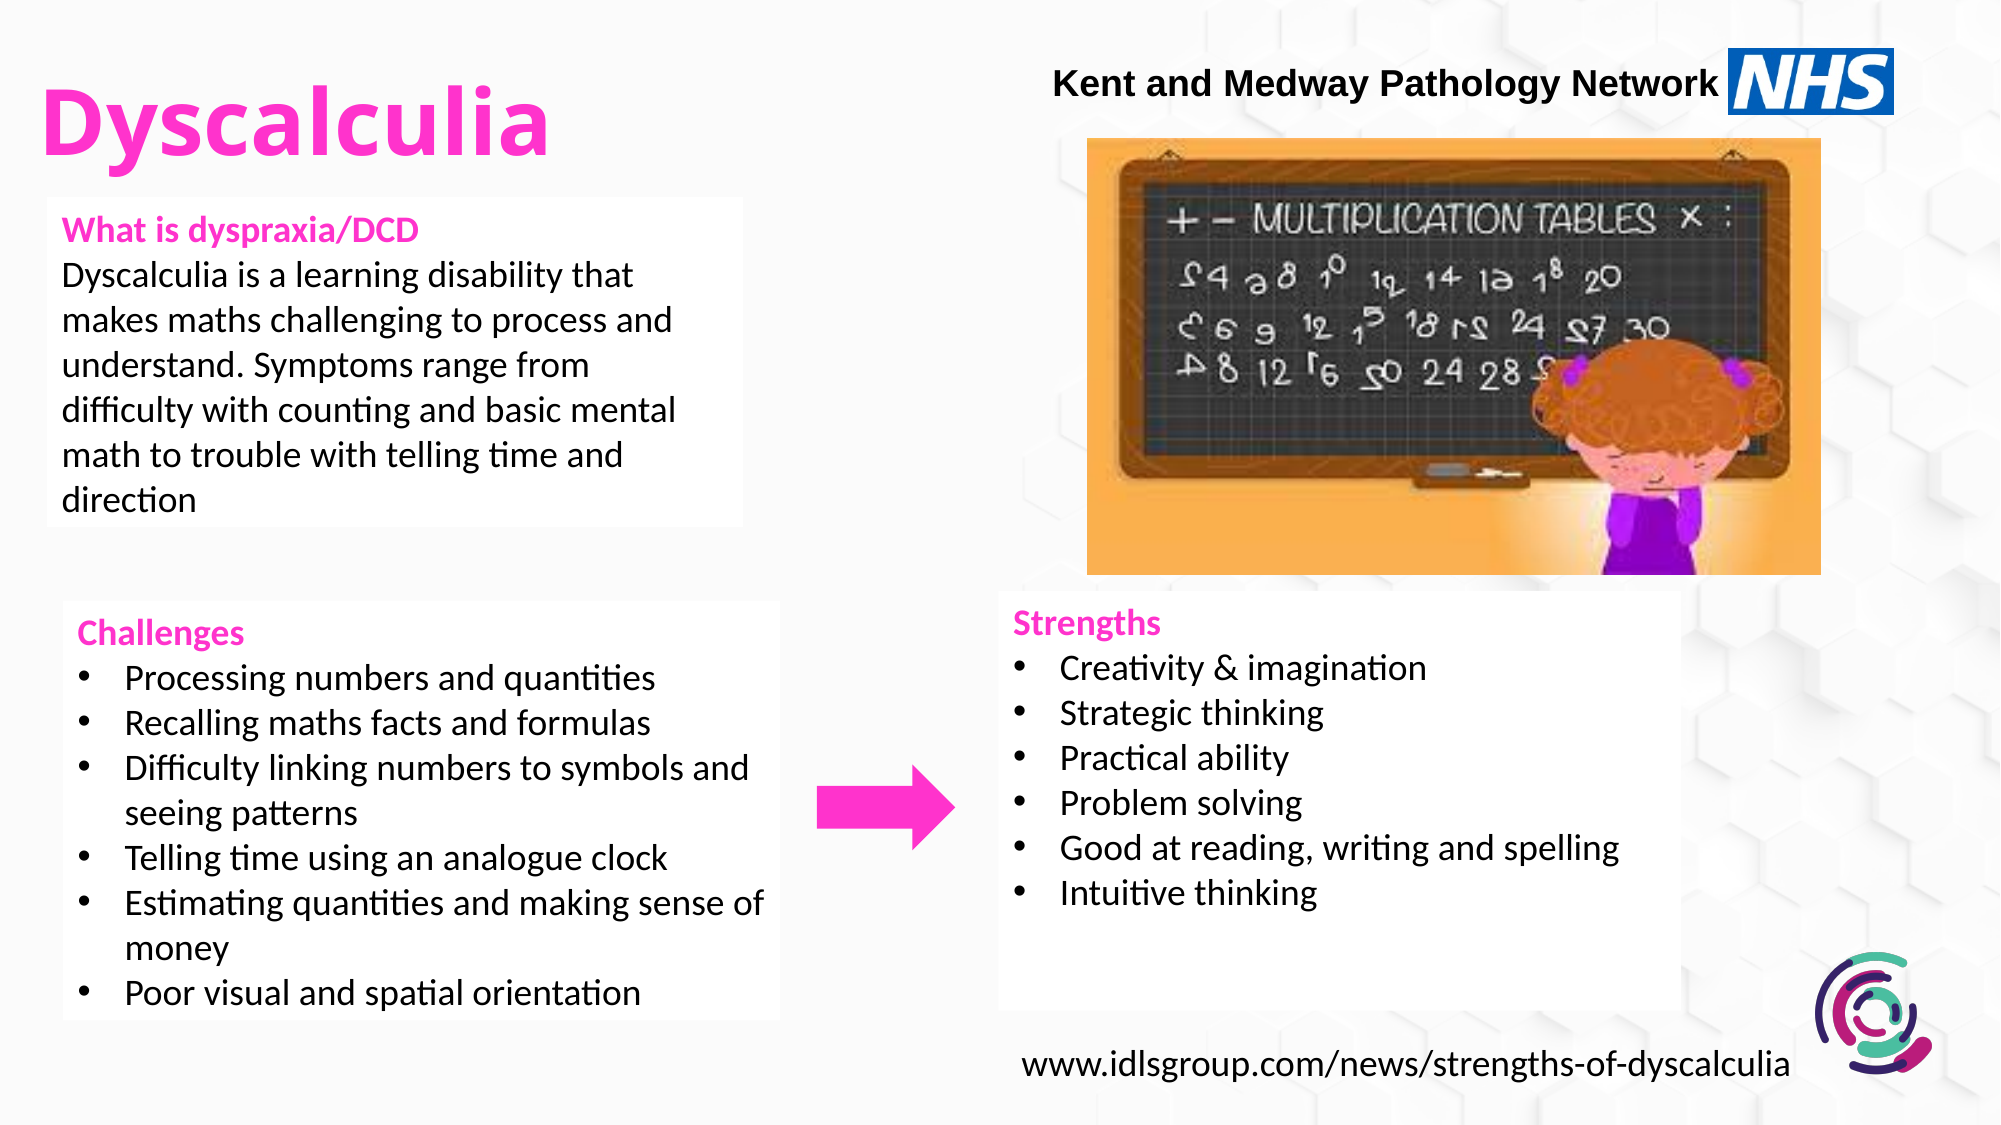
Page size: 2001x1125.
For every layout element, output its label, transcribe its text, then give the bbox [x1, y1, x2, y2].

text_box Strengths Creativity & imagination Strategic thinking Practical ability Problem solving Good at reading, writing and spelling Intuitive thinking [998, 590, 1682, 1011]
text_box What is dyspraxia/DCD Dyscalculia is a learning disability that makes maths challenging to process and understand. Symptoms range from difficulty with counting and basic mental math to trouble with telling time and direction [46, 197, 743, 527]
picture [1728, 48, 1894, 115]
text_box Challenges Processing numbers and quantities Recalling maths facts and formulas Difficulty linking numbers to symbols and seeing patterns Telling time using an analogue clock Estimating quantities and making sense of money Poor visual and spatial orientation [62, 600, 781, 1021]
text_box www.idlsgroup.com/news/strengths-of-dyscalculia [1006, 1031, 1807, 1091]
picture [1087, 138, 1821, 575]
title Dyscalculia [23, 63, 1749, 188]
text_box Kent and Medway Pathology Network [1037, 51, 1728, 111]
text_box [0, 433, 1087, 531]
picture [1809, 950, 1936, 1076]
text_box [816, 764, 956, 851]
